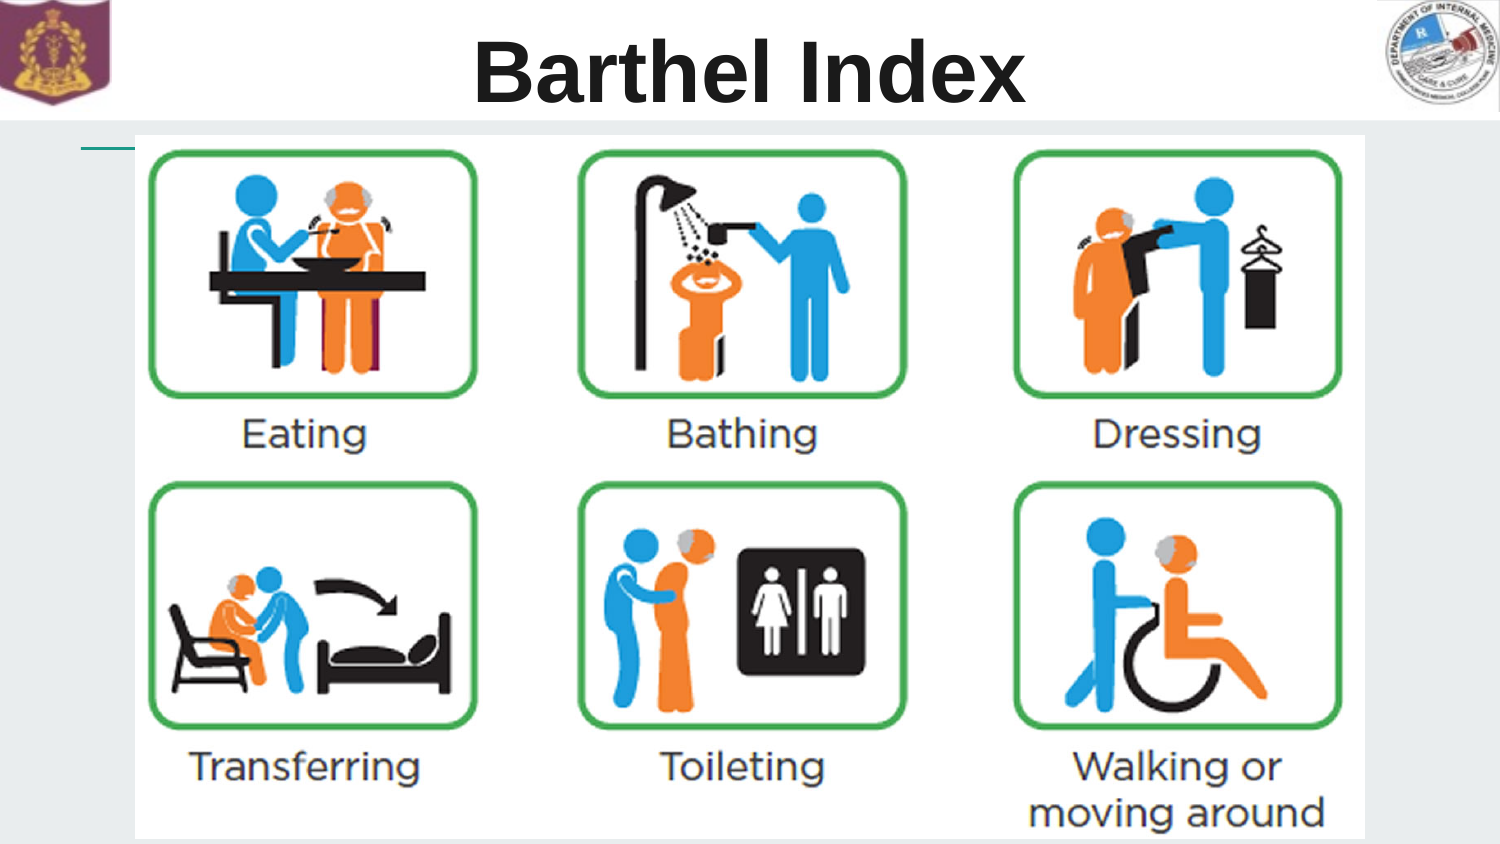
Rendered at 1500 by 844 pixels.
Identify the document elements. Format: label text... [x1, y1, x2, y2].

picture [135, 134, 1365, 839]
title Barthel Index [119, 0, 1381, 136]
picture [0, 0, 112, 112]
picture [1381, 0, 1500, 112]
